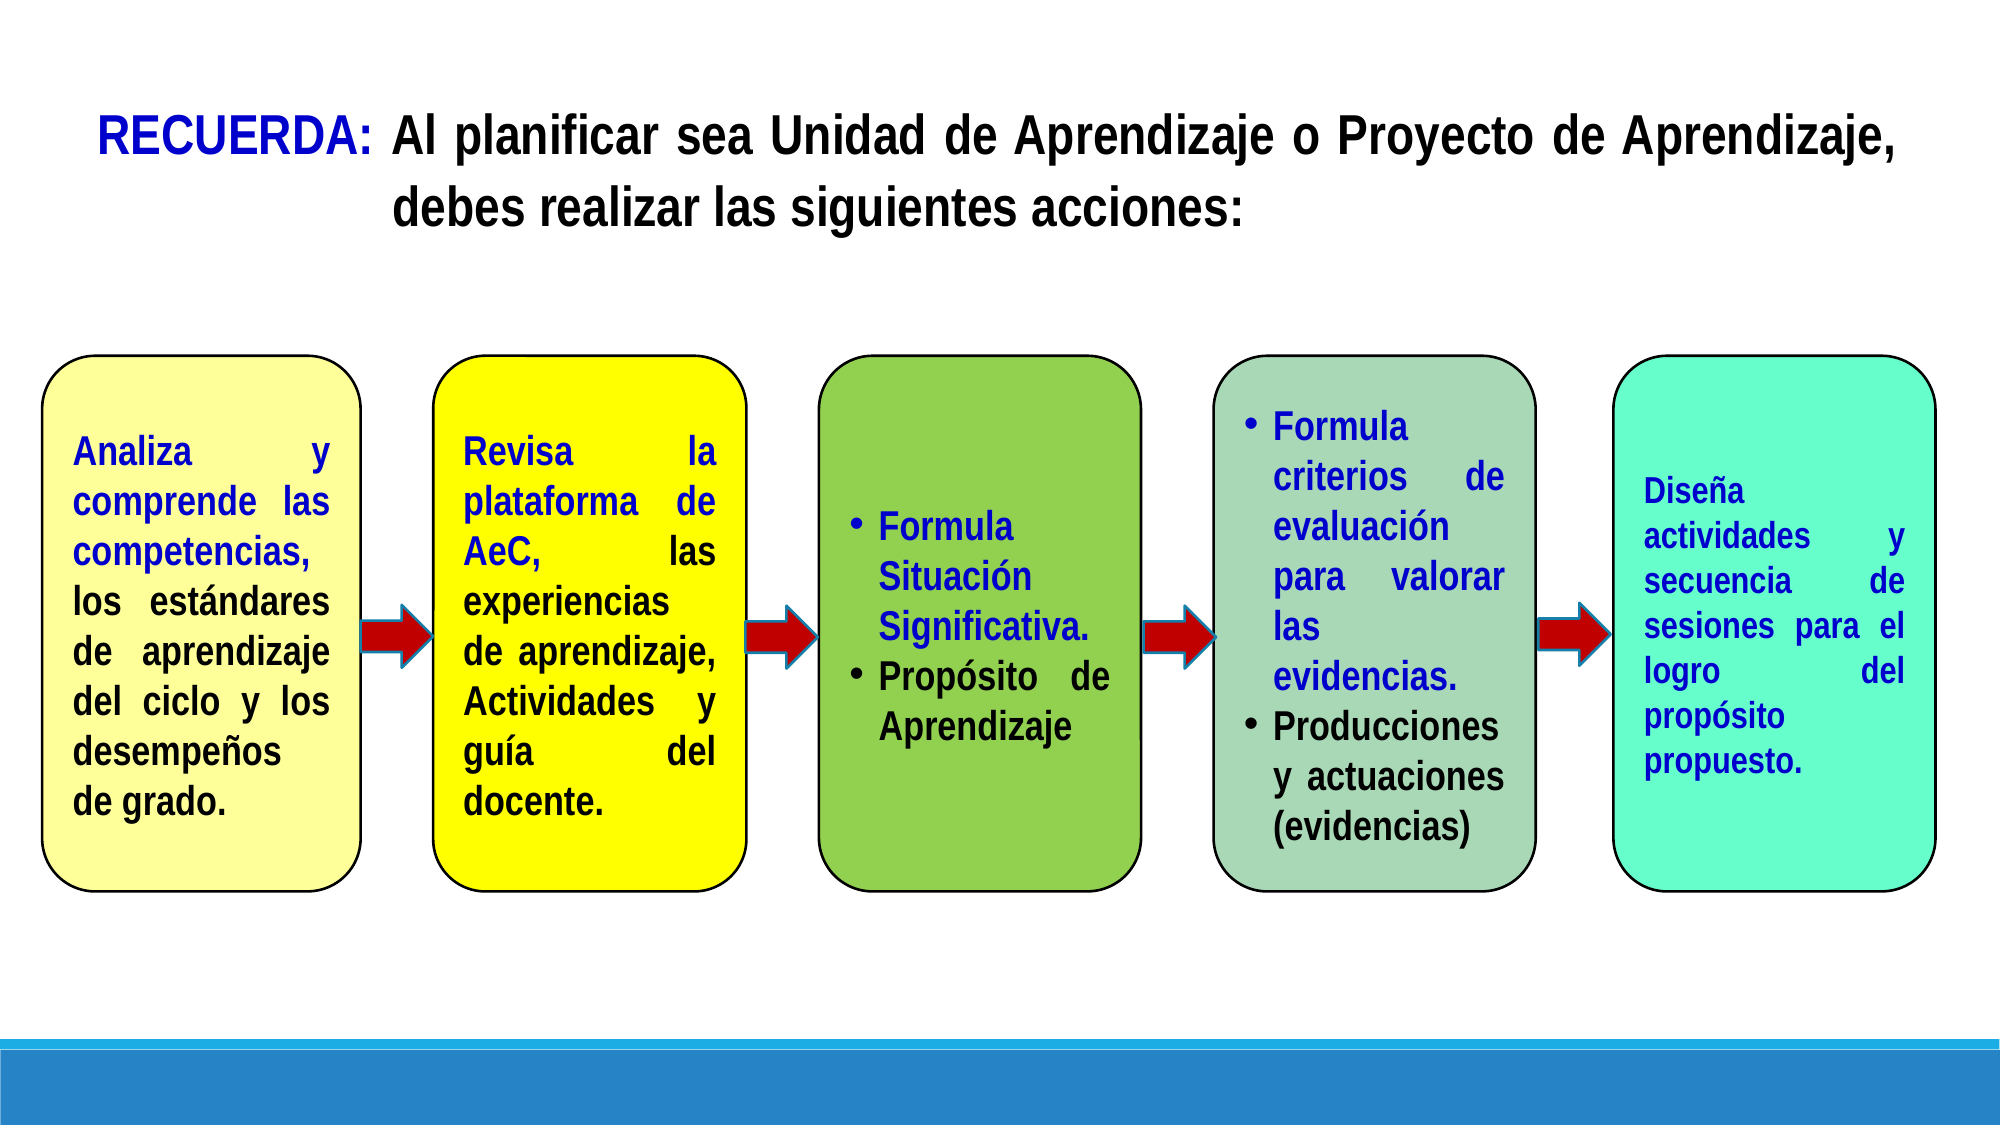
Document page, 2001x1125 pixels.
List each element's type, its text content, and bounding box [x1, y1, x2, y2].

text_box [744, 604, 819, 670]
text_box [1536, 601, 1612, 667]
text_box Revisa la plataforma de AeC, las experiencias de aprendizaje, Actividades y guía del docente. [431, 354, 748, 893]
text_box Analiza y comprende las competencias, los estándares de aprendizaje del ciclo y los desempeños de grado. [40, 354, 362, 893]
text_box Formula Situación Significativa. Propósito de Aprendizaje [817, 354, 1143, 893]
text_box [1142, 604, 1218, 670]
text_box RECUERDA: Al planificar sea Unidad de Aprendizaje o Proyecto de Aprendizaje, debes realizar las siguientes acciones: [82, 86, 1912, 246]
text_box Formula criterios de evaluación para valorar las evidencias. Producciones y actuaciones (evidencias) [1212, 354, 1538, 893]
text_box Diseña actividades y secuencia de sesiones para el logro del propósito propuesto. [1612, 354, 1937, 893]
text_box [359, 603, 435, 669]
